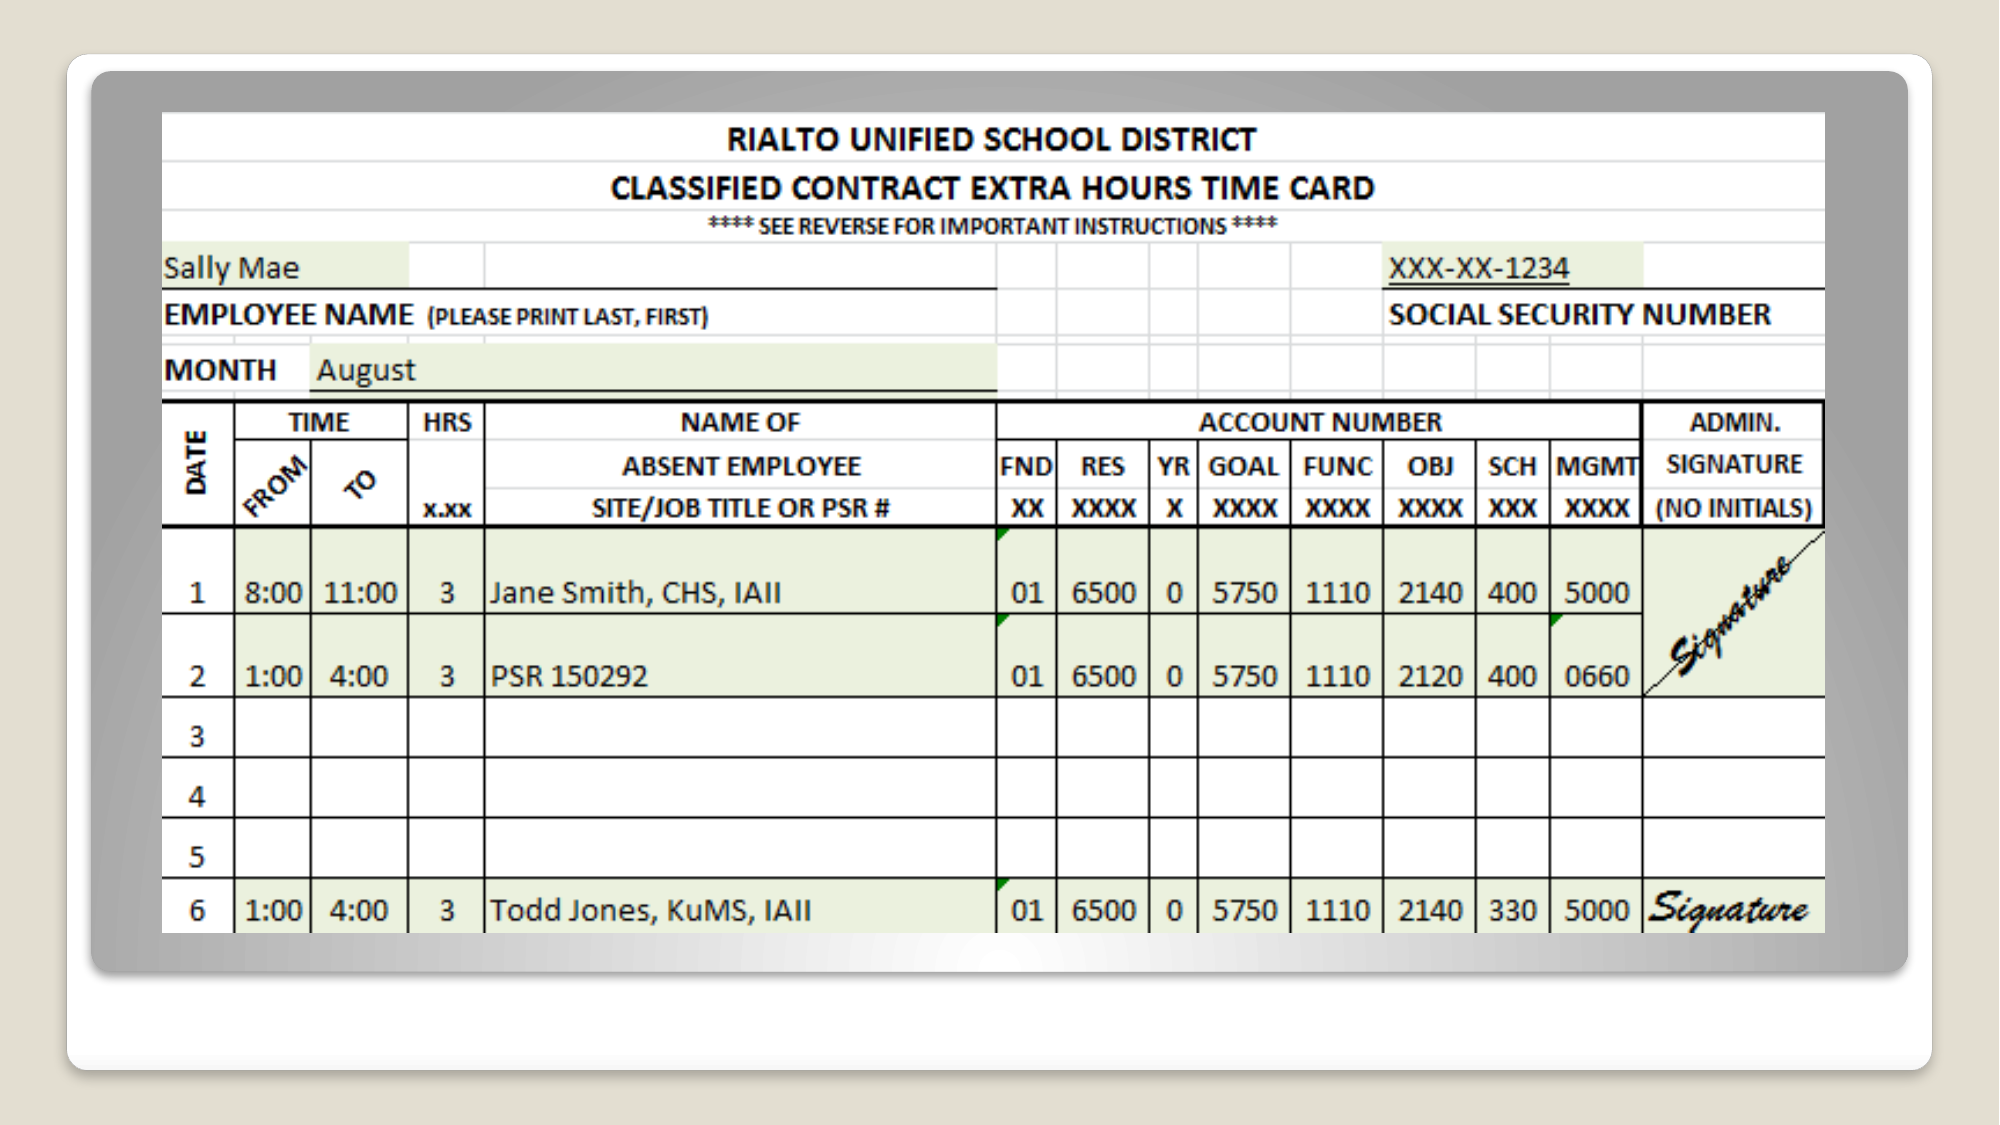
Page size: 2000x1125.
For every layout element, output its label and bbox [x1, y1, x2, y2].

picture [161, 112, 1825, 933]
